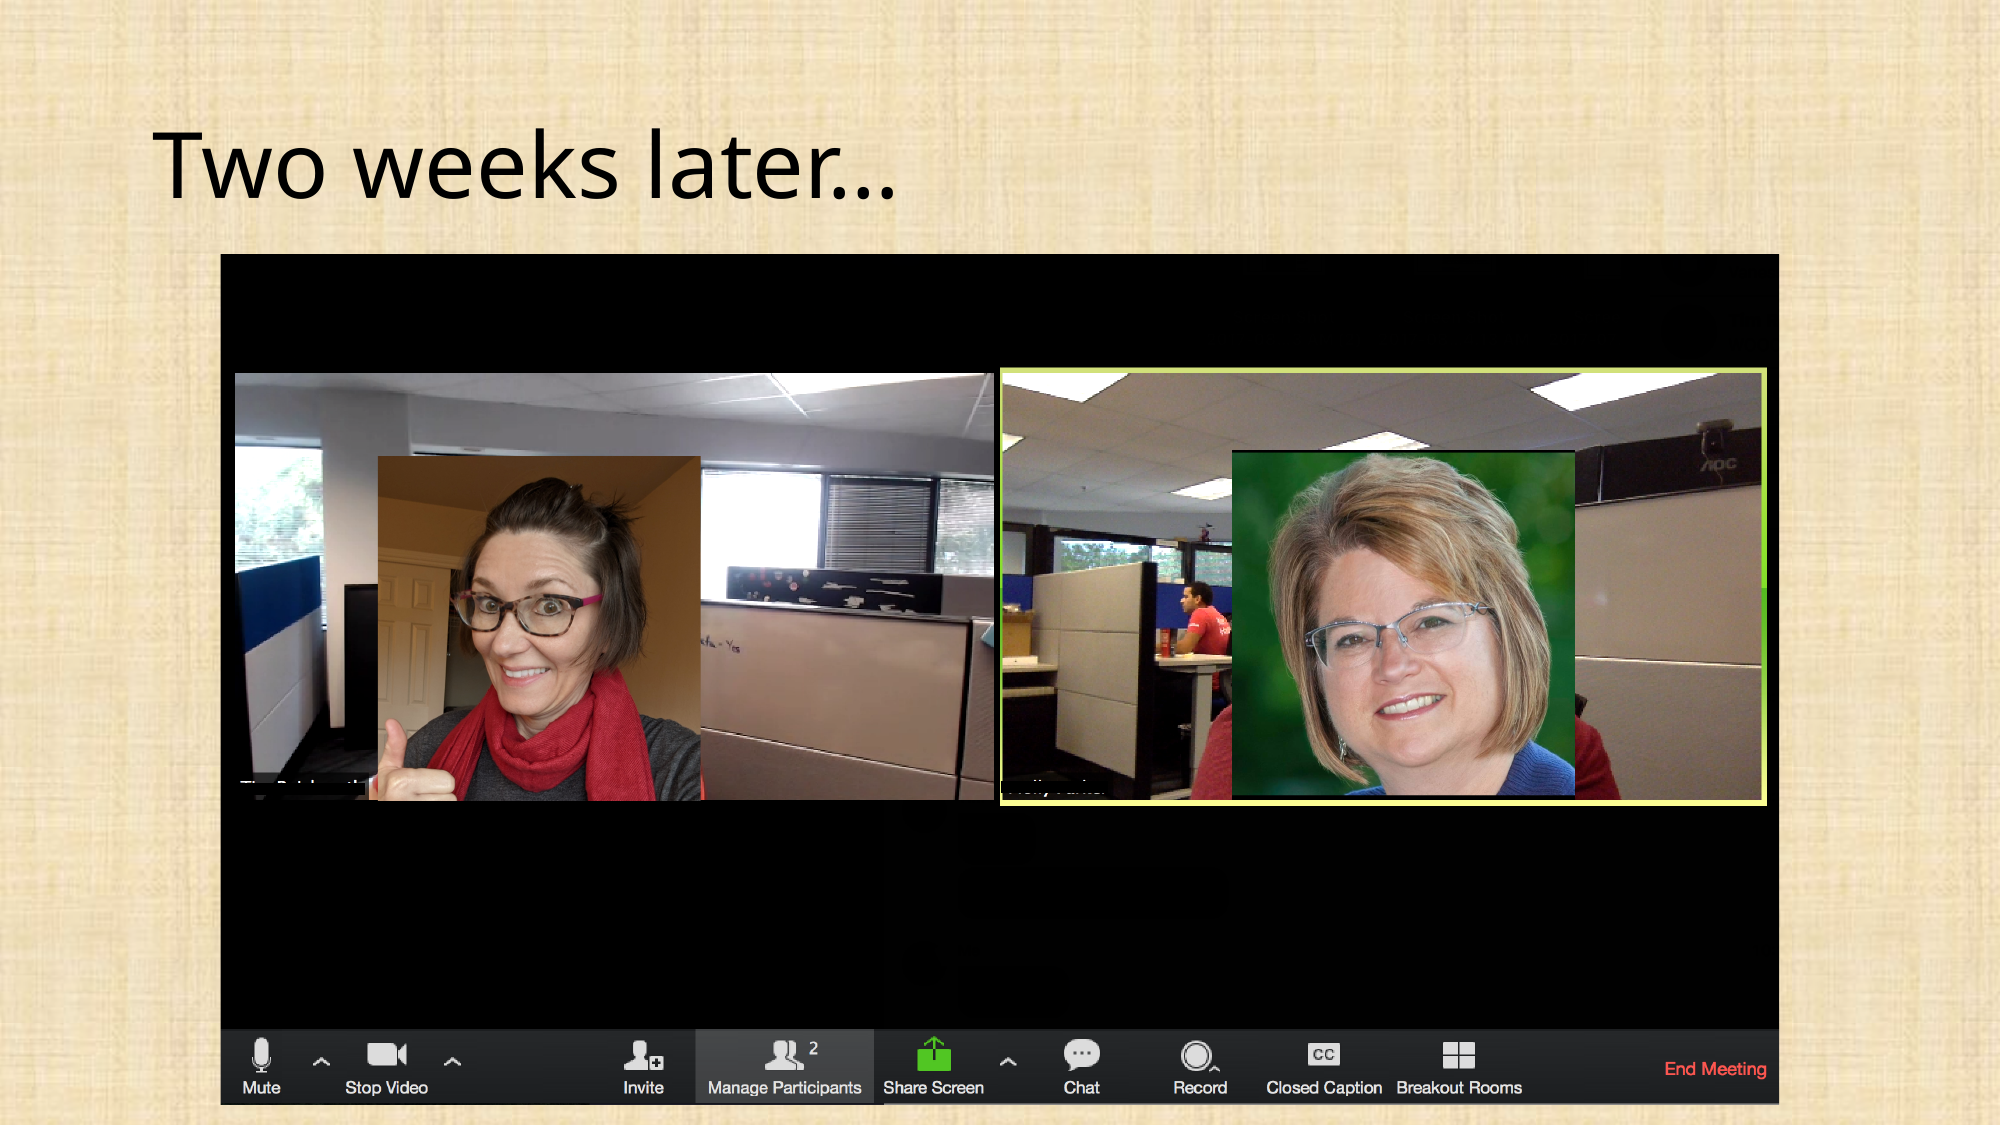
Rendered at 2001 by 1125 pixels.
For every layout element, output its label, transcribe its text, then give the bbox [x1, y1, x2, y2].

title Two weeks later… [137, 59, 1974, 278]
picture [220, 254, 1780, 1105]
